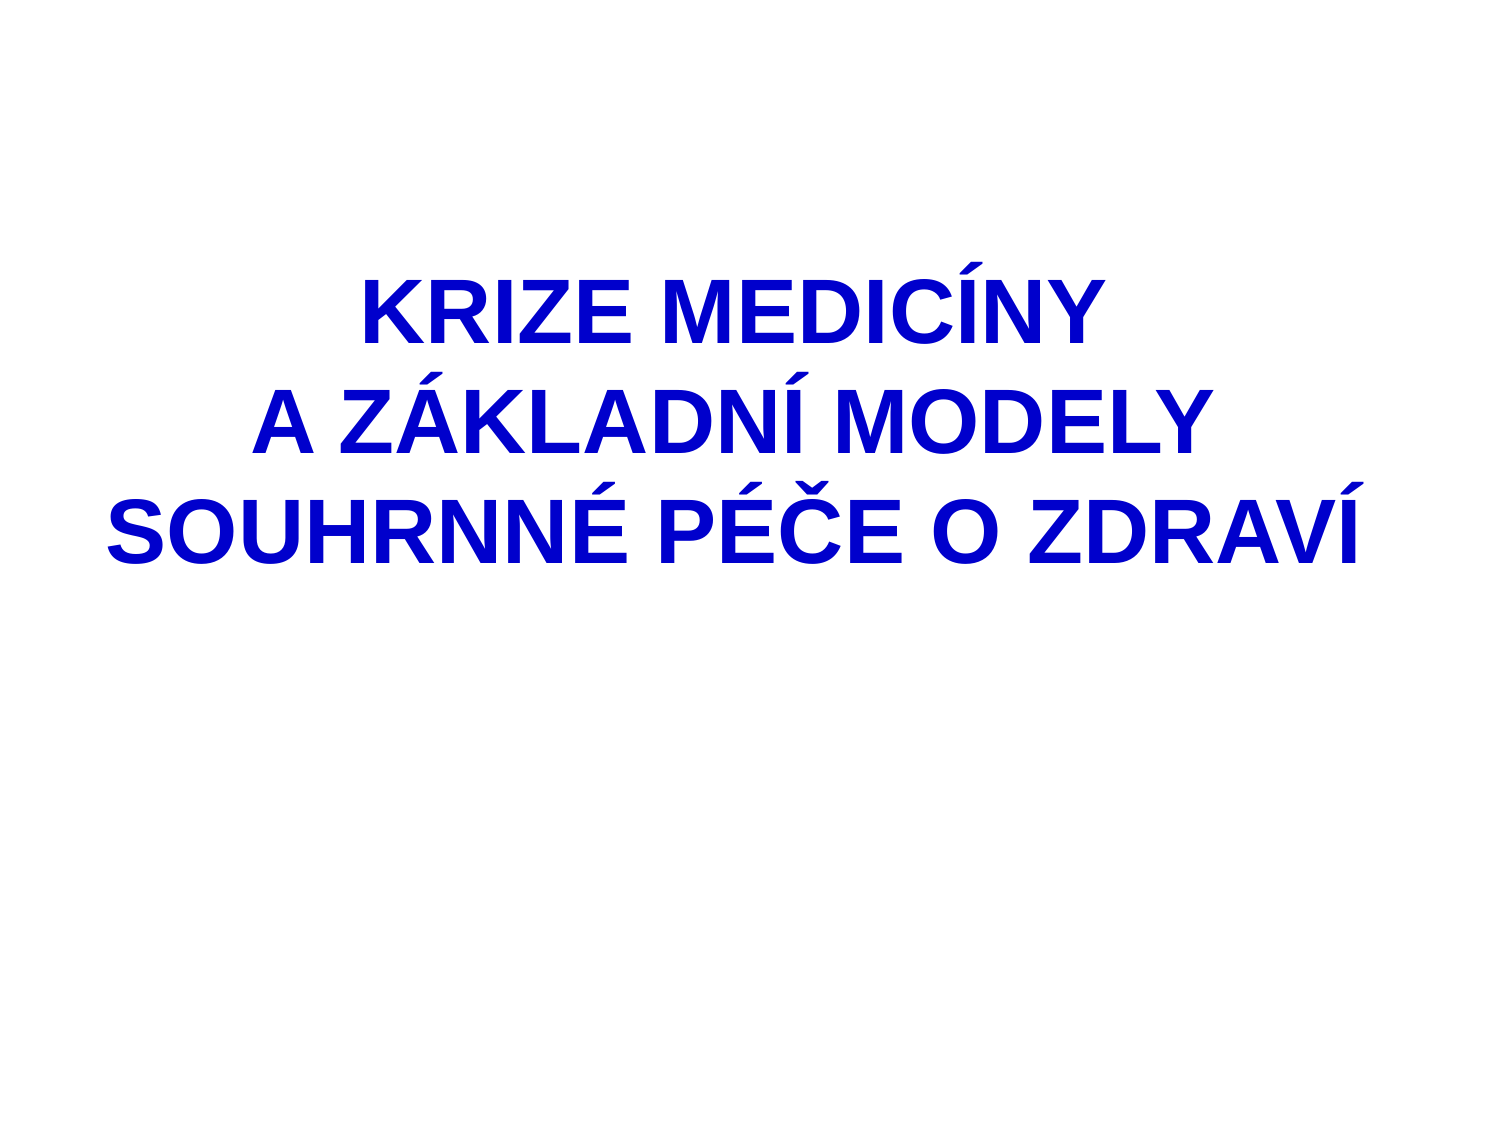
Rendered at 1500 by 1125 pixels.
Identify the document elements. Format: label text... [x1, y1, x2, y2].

title KRIZE MEDICÍNY A ZÁKLADNÍ MODELY SOUHRNNÉ PÉČE O ZDRAVÍ [57, 196, 1412, 638]
